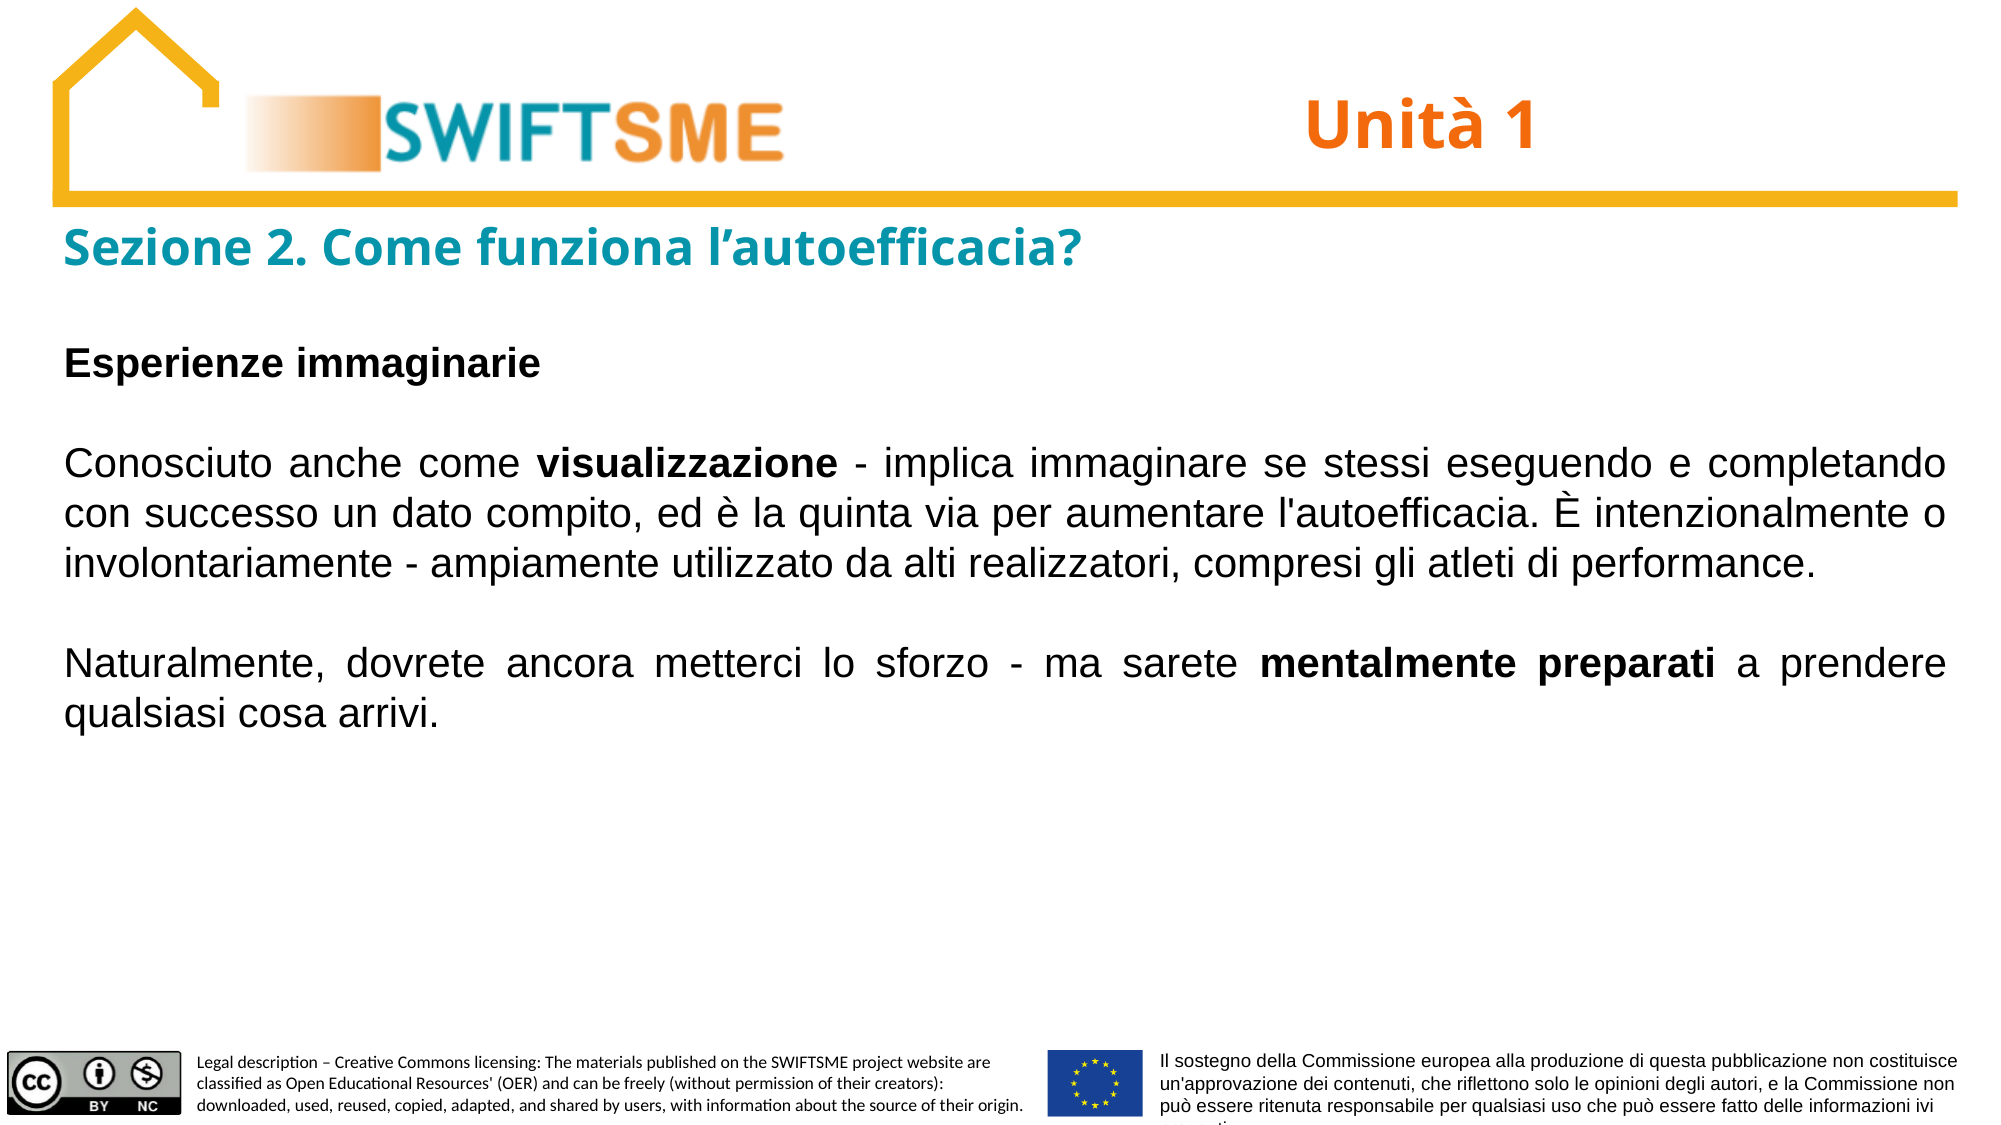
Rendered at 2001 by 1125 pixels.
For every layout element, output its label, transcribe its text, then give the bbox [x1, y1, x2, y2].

picture [6, 1050, 182, 1115]
text_box Legal description – Creative Commons licensing: The materials published on the SWIFTSME project website are classified as Open Educational Resources' (OER) and can be freely (without permission of their creators): downloaded, used, reused, copied, adapted, and shared by users, with information about the source of their origin. [181, 1043, 1048, 1123]
text_box Sezione 2. Come funziona l’autoefficacia? Esperienze immaginarie Conosciuto anche come visualizzazione - implica immaginare se stessi eseguendo e completando con successo un dato compito, ed è la quinta via per aumentare l'autoefficacia. È intenzionalmente o involontariamente - ampiamente utilizzato da alti realizzatori, compresi gli atleti di performance. Naturalmente, dovrete ancora metterci lo sforzo - ma sarete mentalmente preparati a prendere qualsiasi cosa arrivi. [48, 208, 1963, 744]
picture [1047, 1050, 1148, 1117]
picture [231, 80, 799, 187]
text_box Il sostegno della Commissione europea alla produzione di questa pubblicazione non costituisce un'approvazione dei contenuti, che riflettono solo le opinioni degli autori, e la Commissione non può essere ritenuta responsabile per qualsiasi uso che può essere fatto delle informazioni ivi presenti. [1144, 1041, 2000, 1125]
text_box Unità 1 [1288, 73, 1943, 169]
